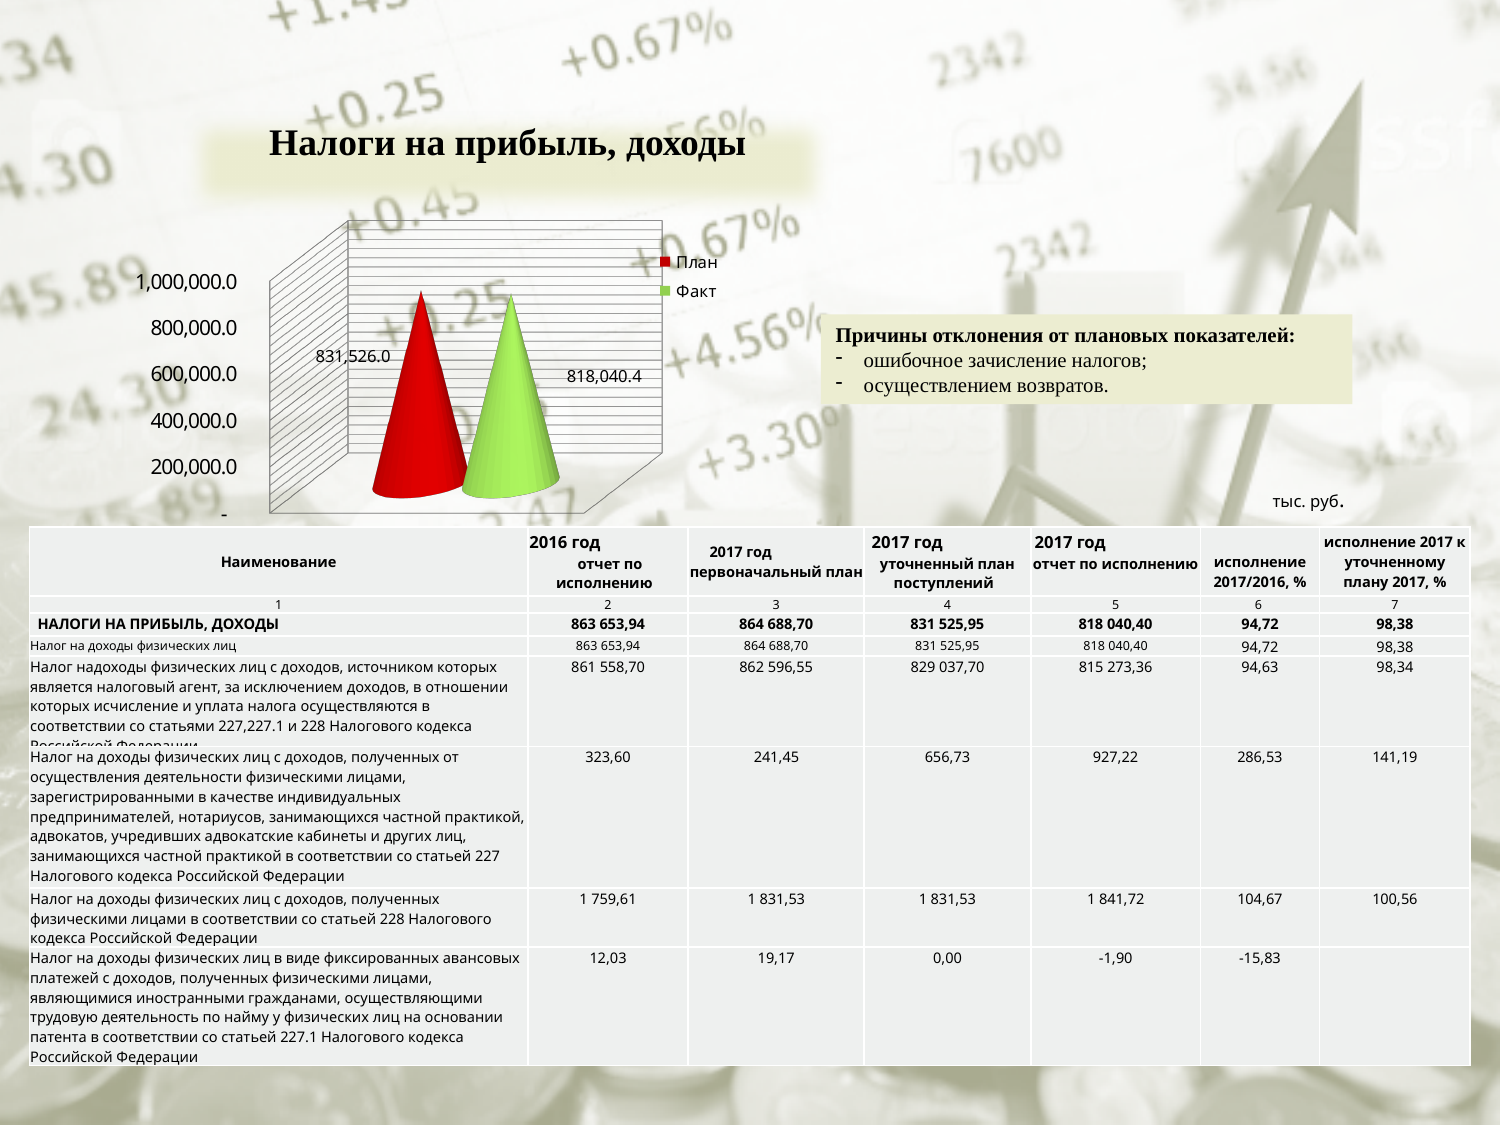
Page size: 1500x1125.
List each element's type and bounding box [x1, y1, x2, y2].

picture [0, 0, 1500, 1125]
chart [111, 214, 763, 534]
